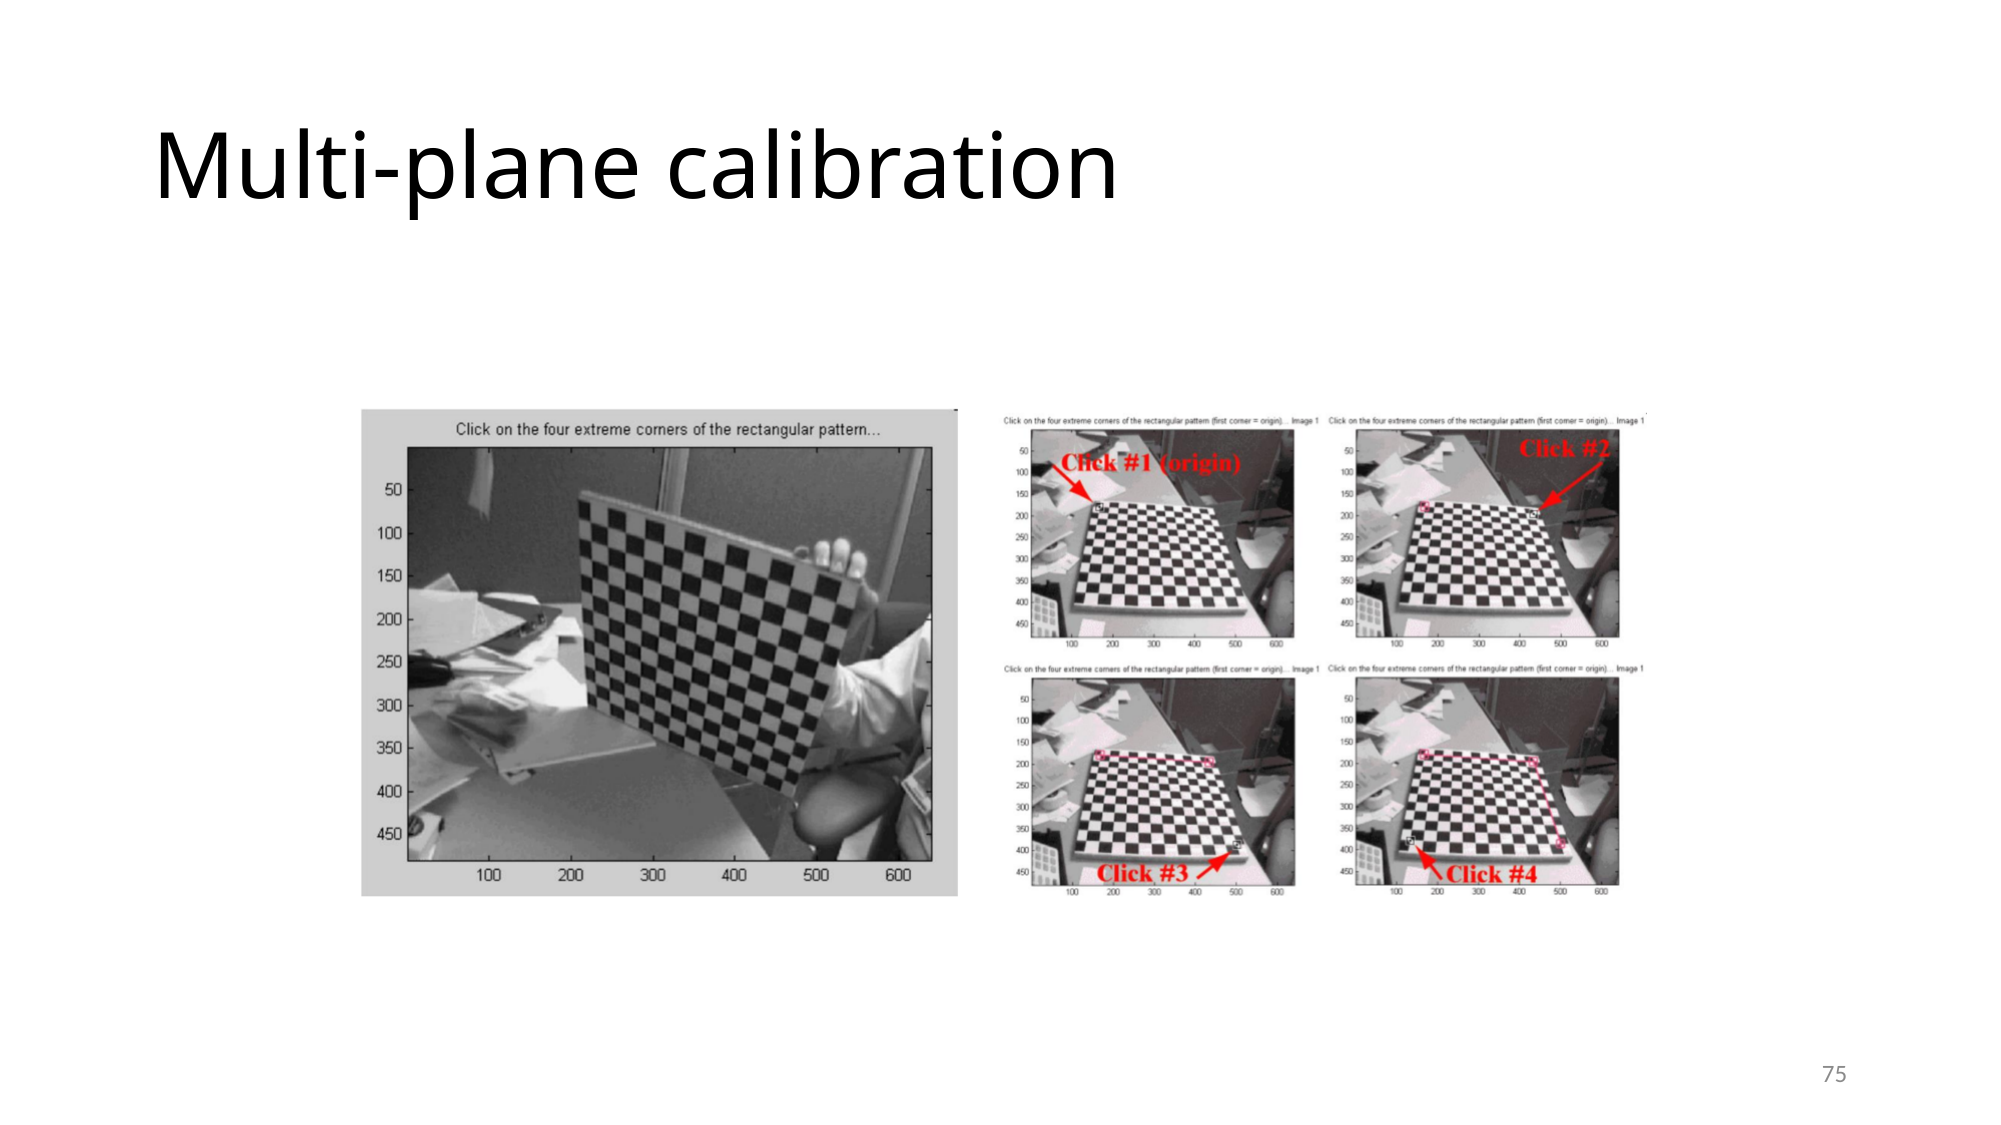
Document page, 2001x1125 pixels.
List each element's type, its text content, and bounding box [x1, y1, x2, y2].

title Multi-plane calibration [137, 59, 1863, 278]
slide_number 75 [1412, 1042, 1863, 1103]
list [353, 400, 1647, 913]
